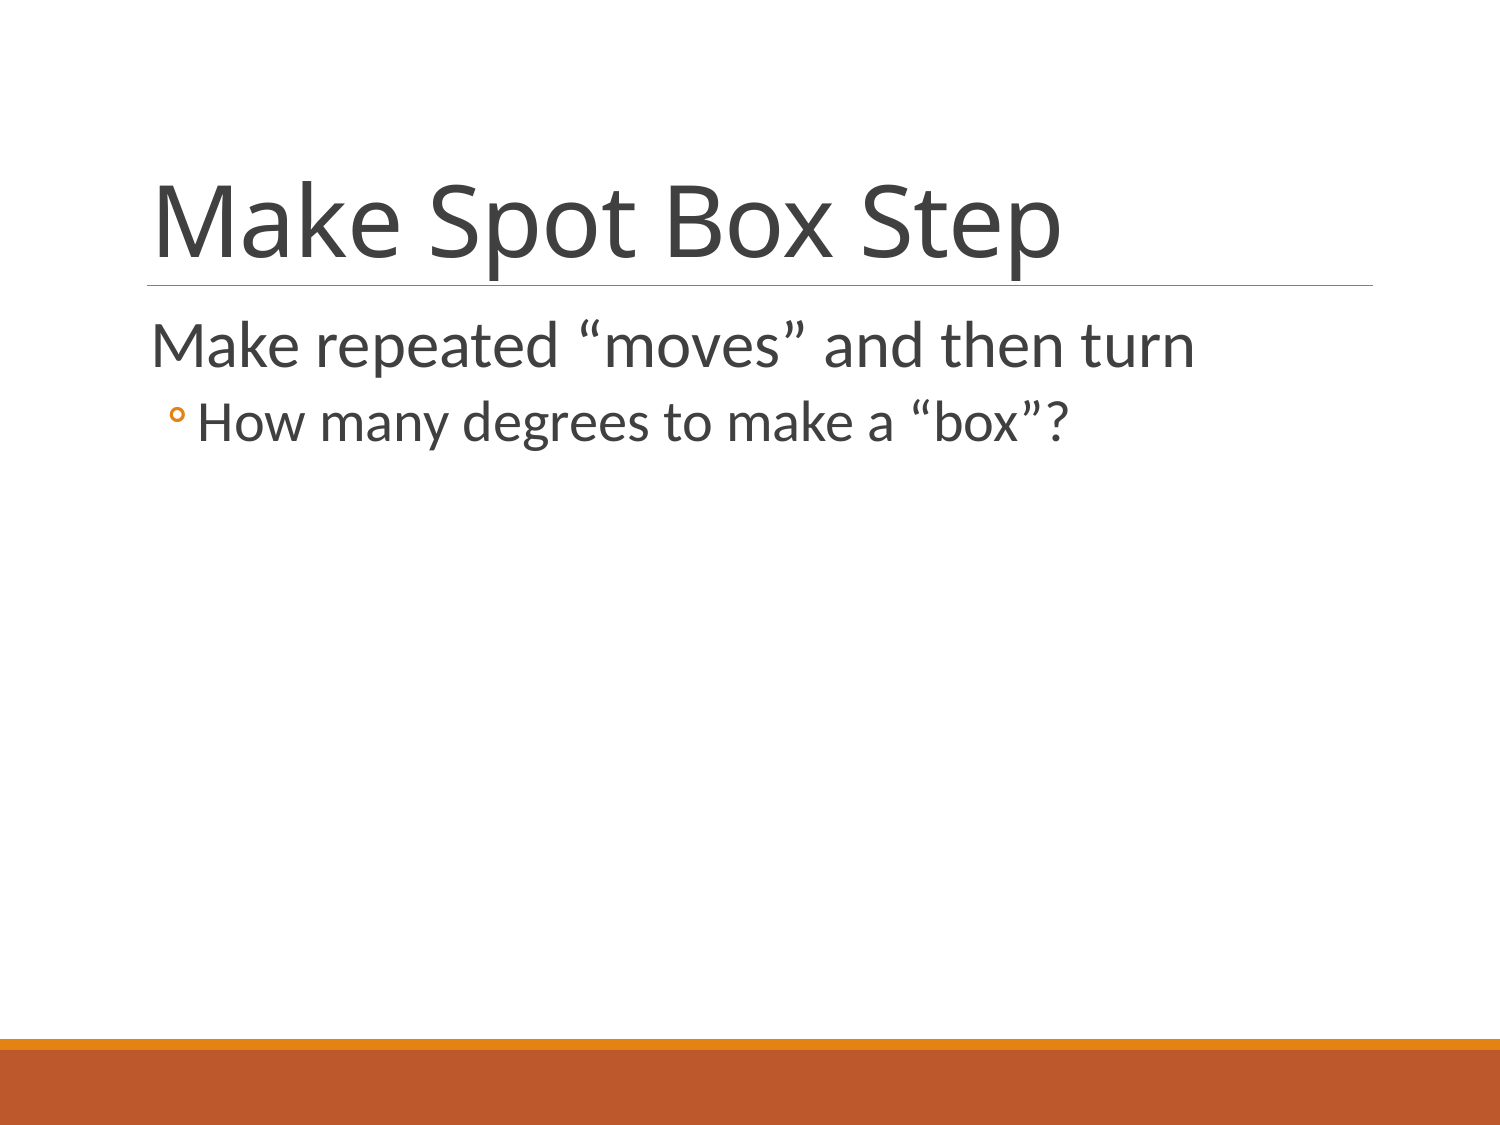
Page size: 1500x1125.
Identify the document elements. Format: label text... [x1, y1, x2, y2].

list Make repeated “moves” and then turn How many degrees to make a “box”? [135, 302, 1373, 963]
title Make Spot Box Step [135, 47, 1373, 285]
